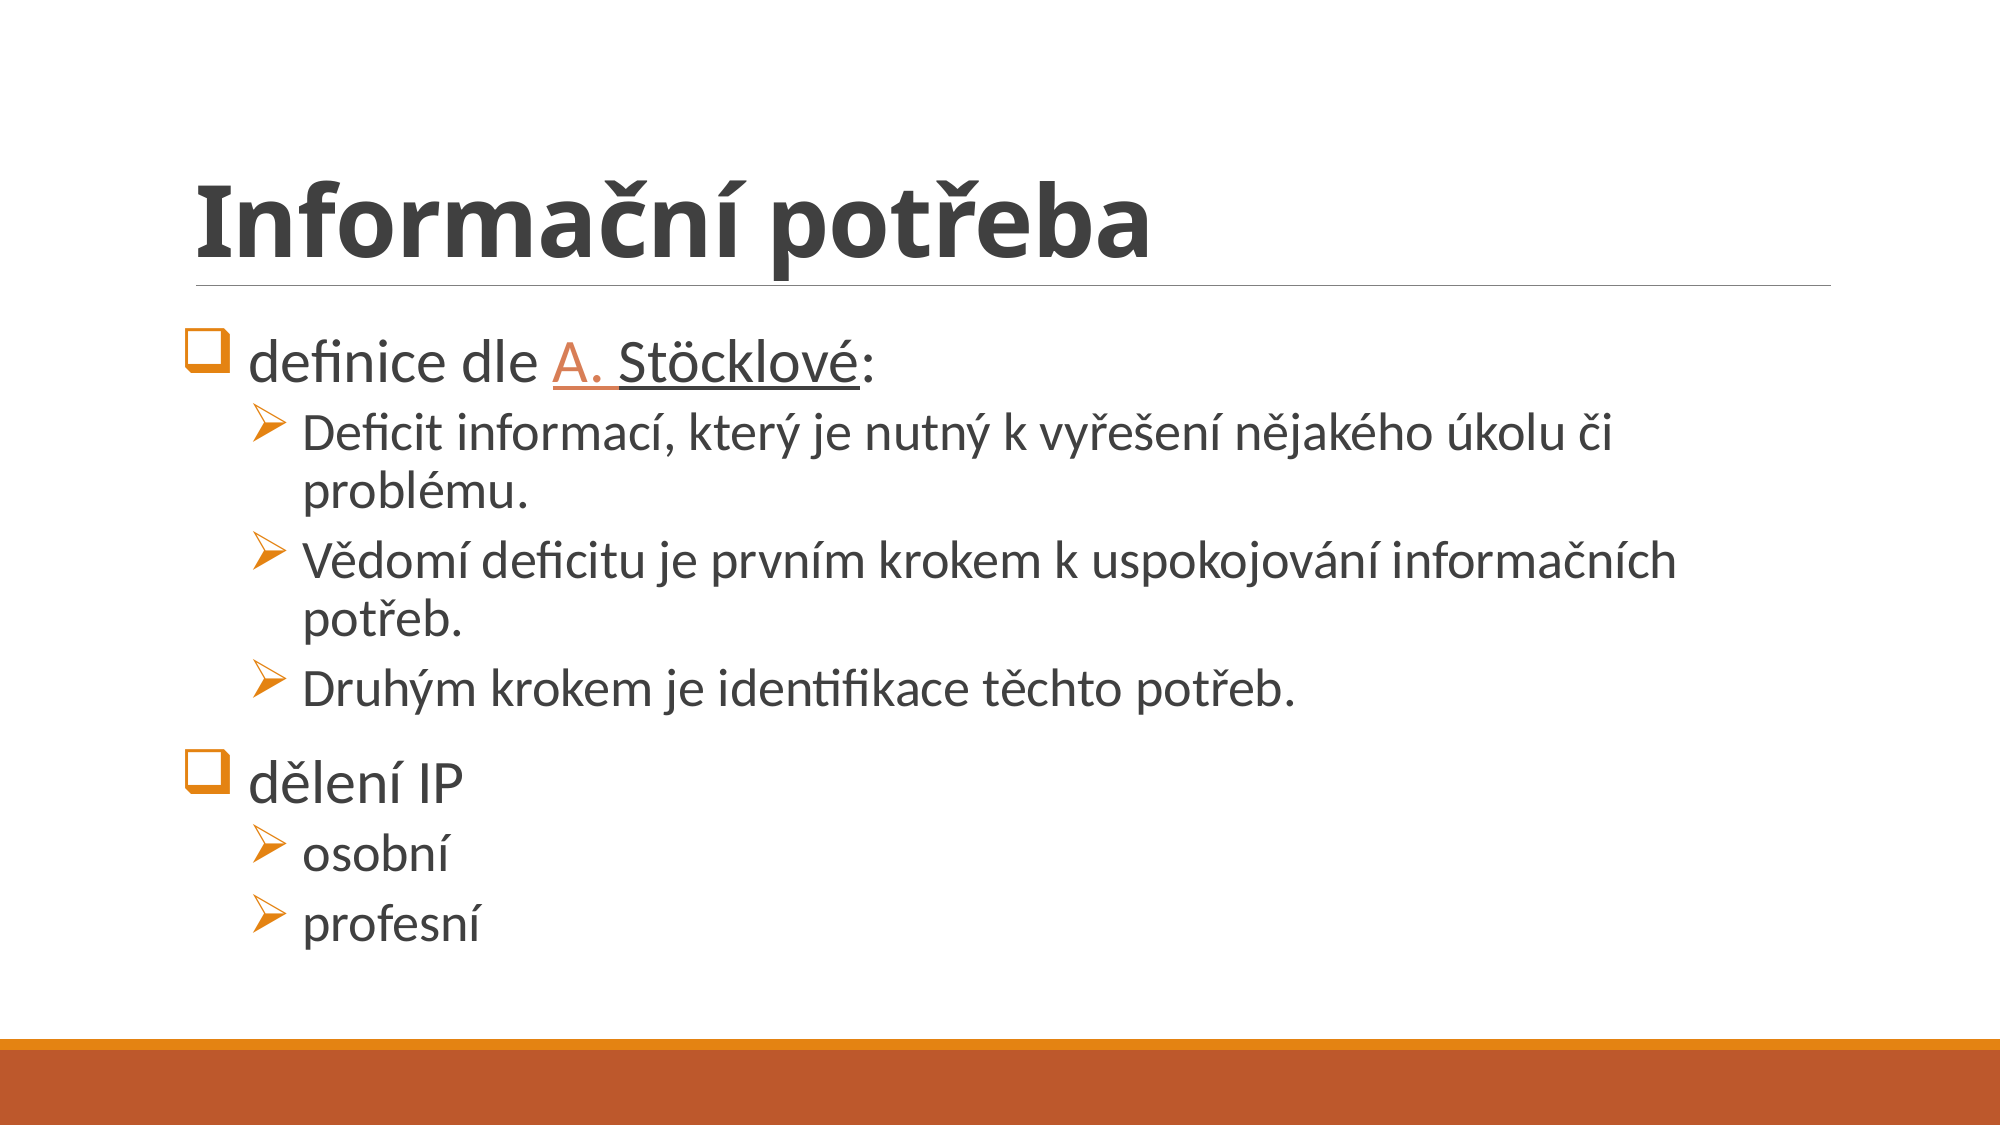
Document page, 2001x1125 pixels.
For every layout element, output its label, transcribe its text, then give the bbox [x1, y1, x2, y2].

title Informační potřeba [180, 47, 1830, 285]
list definice dle A. Stöcklové: Deficit informací, který je nutný k vyřešení nějakého úkolu či problému. Vědomí deficitu je prvním krokem k uspokojování informačních potřeb. Druhým krokem je identifikace těchto potřeb. dělení IP osobní profesní [180, 321, 1830, 963]
